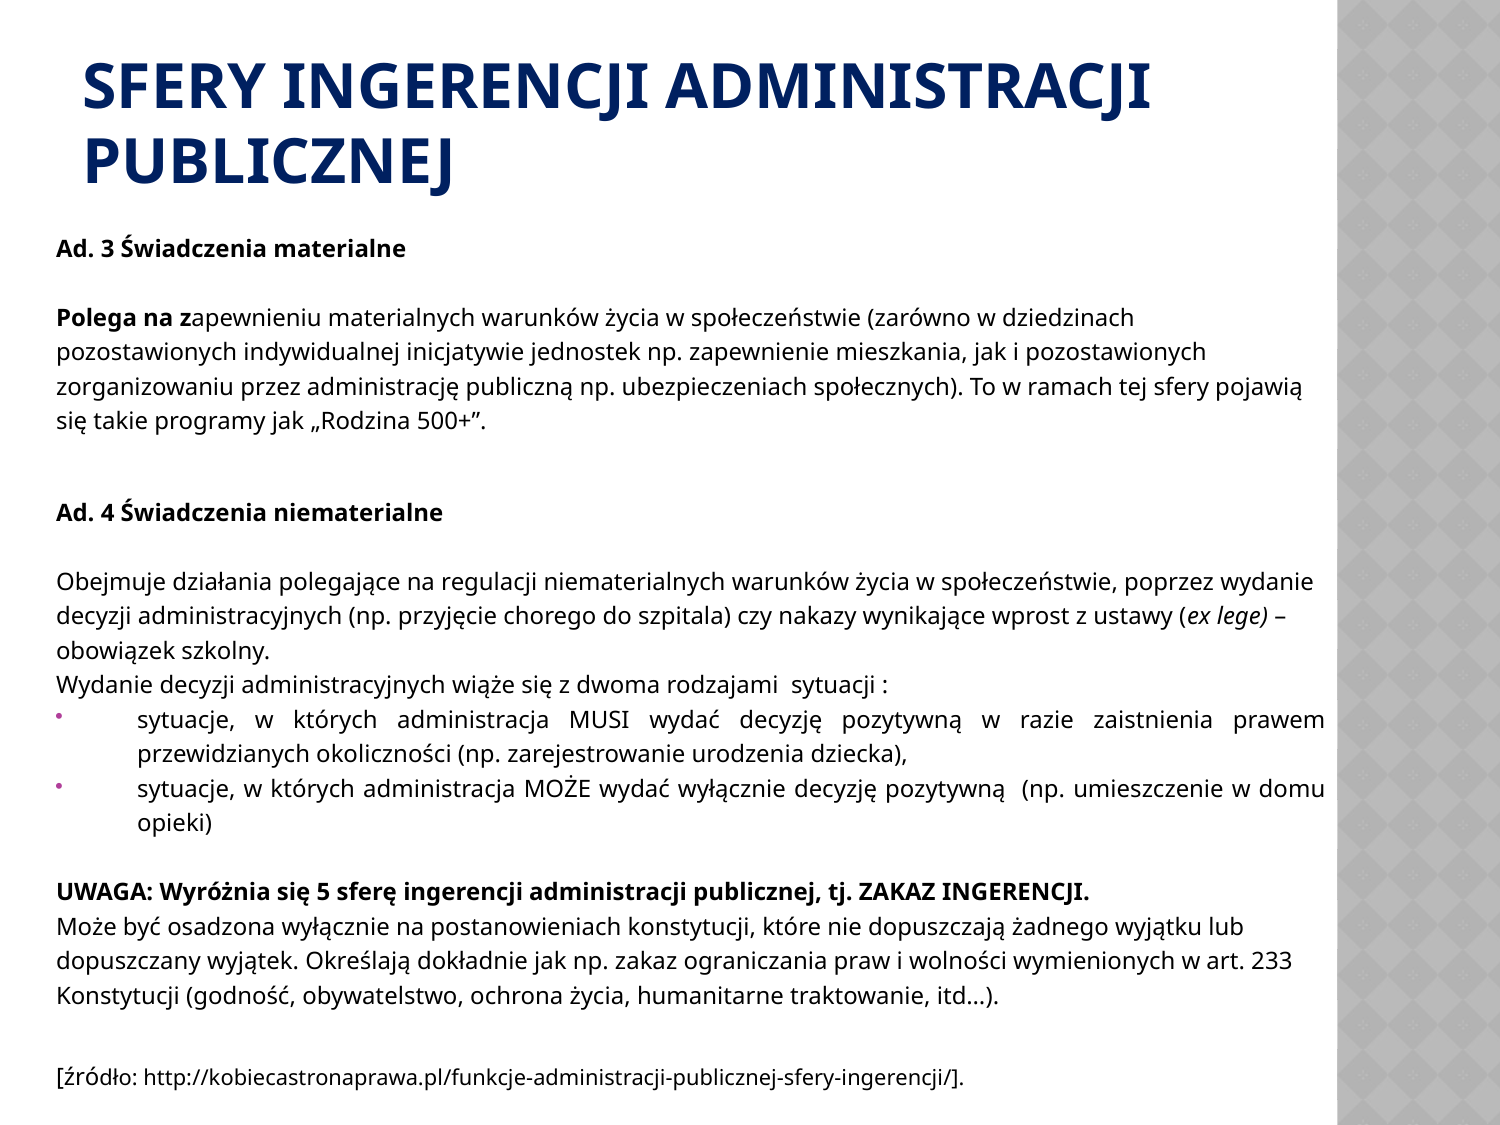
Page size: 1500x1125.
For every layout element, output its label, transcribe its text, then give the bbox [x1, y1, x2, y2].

list Ad. 3 Świadczenia materialne Polega na zapewnieniu materialnych warunków życia w społeczeństwie (zarówno w dziedzinach pozostawionych indywidualnej inicjatywie jednostek np. zapewnienie mieszkania, jak i pozostawionych zorganizowaniu przez administrację publiczną np. ubezpieczeniach społecznych). To w ramach tej sfery pojawią się takie programy jak „Rodzina 500+”. Ad. 4 Świadczenia niematerialne Obejmuje działania polegające na regulacji niematerialnych warunków życia w społeczeństwie, poprzez wydanie decyzji administracyjnych (np. przyjęcie chorego do szpitala) czy nakazy wynikające wprost z ustawy (ex lege) – obowiązek szkolny. Wydanie decyzji administracyjnych wiąże się z dwoma rodzajami sytuacji : sytuacje, w których administracja MUSI wydać decyzję pozytywną w razie zaistnienia prawem przewidzianych okoliczności (np. zarejestrowanie urodzenia dziecka), sytuacje, w których administracja MOŻE wydać wyłącznie decyzję pozytywną (np. umieszczenie w domu opieki) UWAGA: Wyróżnia się 5 sferę ingerencji administracji publicznej, tj. ZAKAZ INGERENCJI. Może być osadzona wyłącznie na postanowieniach konstytucji, które nie dopuszczają żadnego wyjątku lub dopuszczany wyjątek. Określają dokładnie jak np. zakaz ograniczania praw i wolności wymienionych w art. 233 Konstytucji (godność, obywatelstwo, ochrona życia, humanitarne traktowanie, itd…). [źródło: http://kobiecastronaprawa.pl/funkcje-administracji-publicznej-sfery-ingerencji/]. [41, 219, 1341, 1125]
title Sfery ingerencji administracji publicznej [75, 45, 1425, 197]
